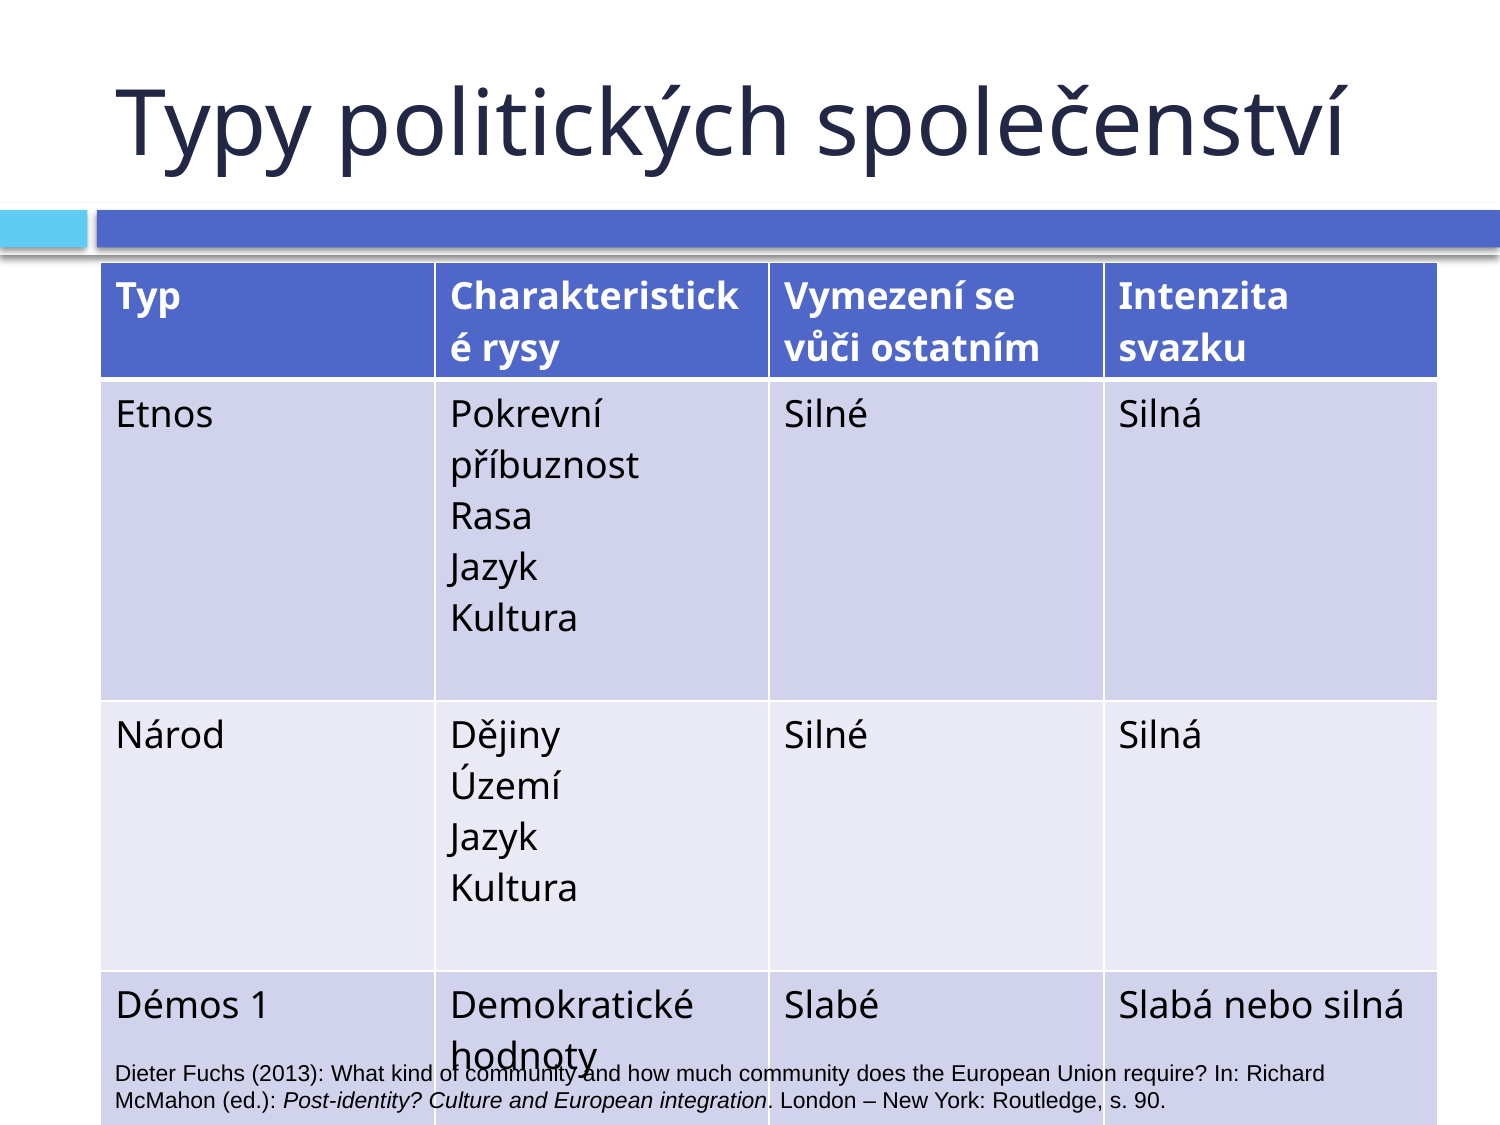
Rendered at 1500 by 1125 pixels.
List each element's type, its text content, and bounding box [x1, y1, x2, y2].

table_cell Pokrevní příbuznost Rasa Jazyk Kultura [436, 382, 768, 700]
table_cell Slabá nebo silná [1105, 972, 1437, 1125]
table_header Typ [101, 263, 434, 377]
table_header Charakteristické rysy [436, 263, 768, 377]
table_cell Národ [101, 702, 434, 970]
table_cell Silná [1105, 702, 1437, 970]
table_header Vymezení se vůči ostatním [770, 263, 1103, 377]
table_cell Silná [1105, 382, 1437, 700]
table_cell Slabé [770, 972, 1103, 1051]
table_cell Démos 1 [101, 972, 434, 1051]
table_header Intenzita svazku [1105, 263, 1437, 377]
table_cell Silné [770, 702, 1103, 970]
table_cell Demokratické hodnoty [436, 1121, 768, 1125]
table_cell Slabé [770, 1121, 1103, 1125]
text_box Dieter Fuchs (2013): What kind of community and how much community does the European Union require? In: Richard McMahon (ed.): Post-identity? Culture and European integration. London – New York: Routledge, s. 90. [100, 1051, 1436, 1121]
table_cell Etnos [101, 382, 434, 700]
table_cell Demokratické hodnoty [436, 972, 768, 1051]
title Typy politických společenství [100, 37, 1438, 200]
table_cell Démos 1 [101, 1121, 434, 1125]
table_cell Silné [770, 382, 1103, 700]
table_cell Dějiny Území Jazyk Kultura [436, 702, 768, 970]
